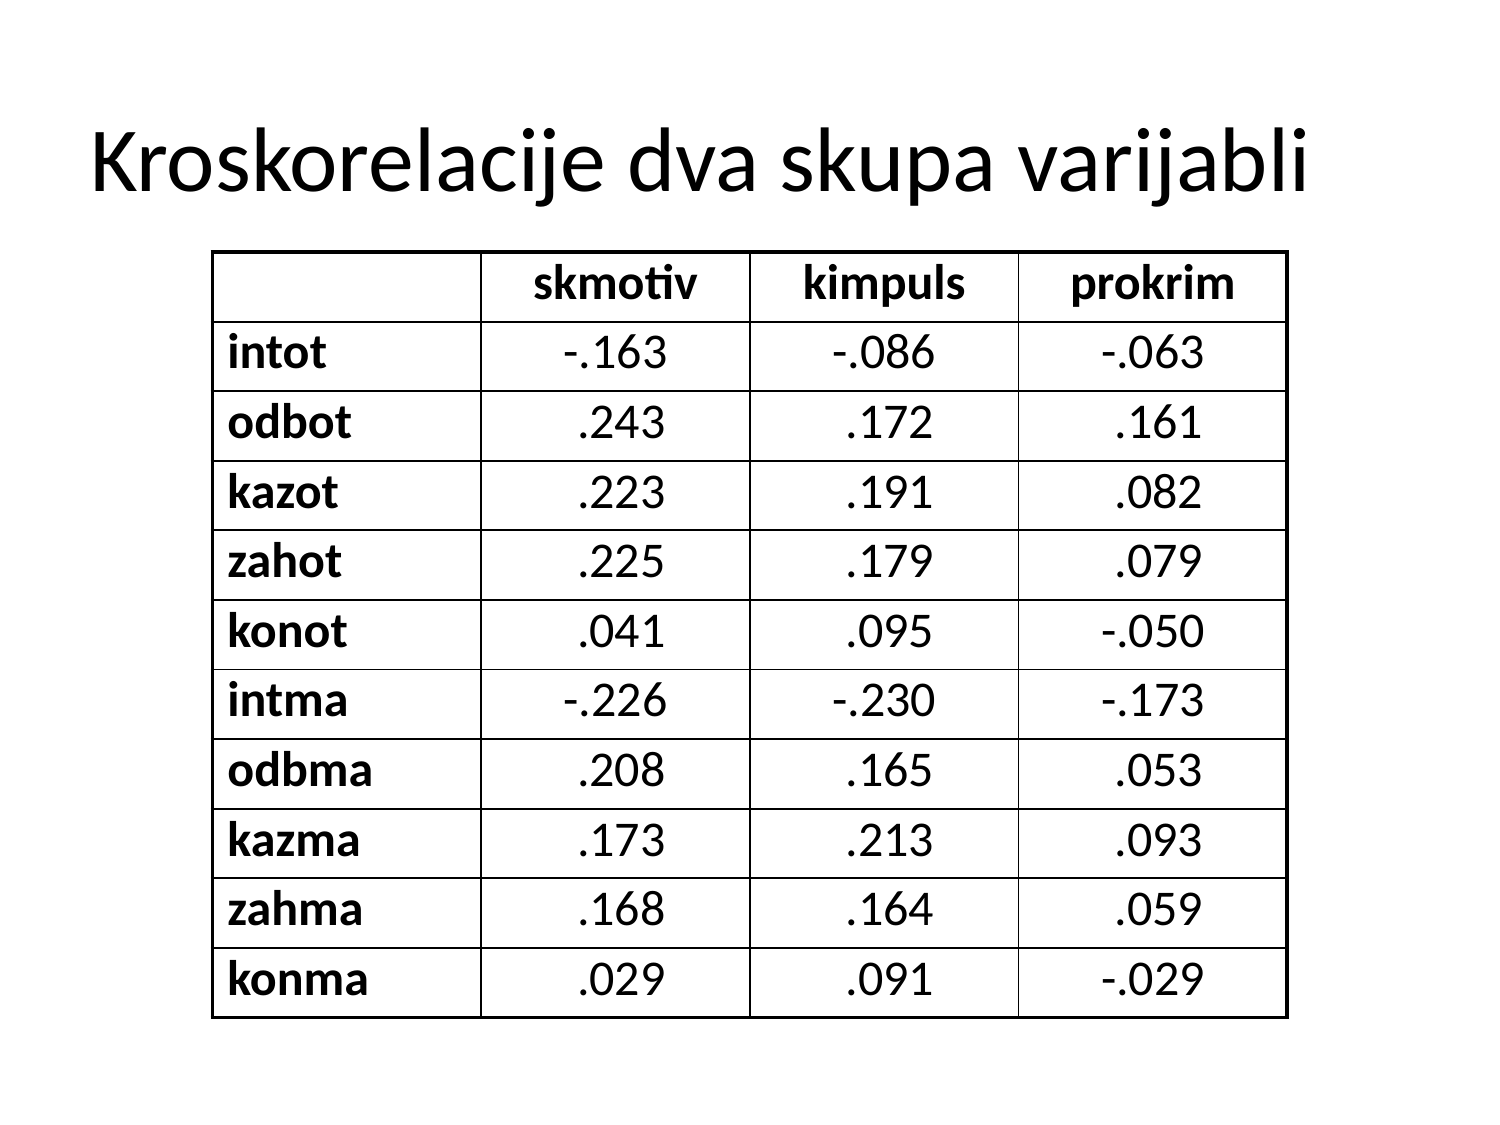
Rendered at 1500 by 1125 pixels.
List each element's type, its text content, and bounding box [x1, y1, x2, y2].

table_cell zahot [214, 531, 480, 599]
table_cell .161 [1019, 392, 1285, 460]
table_cell .223 [482, 462, 749, 529]
table_cell -.029 [1019, 949, 1285, 1016]
table_cell odbot [214, 392, 480, 460]
table_cell zahma [214, 879, 480, 947]
table_cell .213 [751, 810, 1018, 877]
table_cell konot [214, 601, 480, 669]
table_cell -.086 [751, 323, 1018, 390]
table_cell kazma [214, 810, 480, 877]
table_cell -.063 [1019, 323, 1285, 390]
table_cell .095 [751, 601, 1018, 669]
table_cell konma [214, 949, 480, 1016]
table_cell .053 [1019, 740, 1285, 808]
table_cell .243 [482, 392, 749, 460]
table_cell .029 [482, 949, 749, 1016]
table_cell -.173 [1019, 670, 1285, 738]
table_cell .091 [751, 949, 1018, 1016]
table_cell .059 [1019, 879, 1285, 947]
table_header prokrim [1019, 254, 1285, 321]
table_cell .168 [482, 879, 749, 947]
table_cell odbma [214, 740, 480, 808]
table_cell .179 [751, 531, 1018, 599]
title Kroskorelacije dva skupa varijabli [75, 47, 1425, 275]
table_cell kazot [214, 462, 480, 529]
table_cell .093 [1019, 810, 1285, 877]
table_cell -.226 [482, 670, 749, 738]
table_header kimpuls [751, 254, 1018, 321]
table_header [214, 254, 480, 321]
table_cell .191 [751, 462, 1018, 529]
table_cell -.163 [482, 323, 749, 390]
table_cell intma [214, 670, 480, 738]
table_cell intot [214, 323, 480, 390]
table_cell .165 [751, 740, 1018, 808]
table_cell -.050 [1019, 601, 1285, 669]
table_cell -.230 [751, 670, 1018, 738]
table_cell .082 [1019, 462, 1285, 529]
table_cell .225 [482, 531, 749, 599]
table_cell .172 [751, 392, 1018, 460]
table_cell .041 [482, 601, 749, 669]
table_cell .208 [482, 740, 749, 808]
table_cell .164 [751, 879, 1018, 947]
table_cell .173 [482, 810, 749, 877]
table_cell .079 [1019, 531, 1285, 599]
table_header skmotiv [482, 254, 749, 321]
